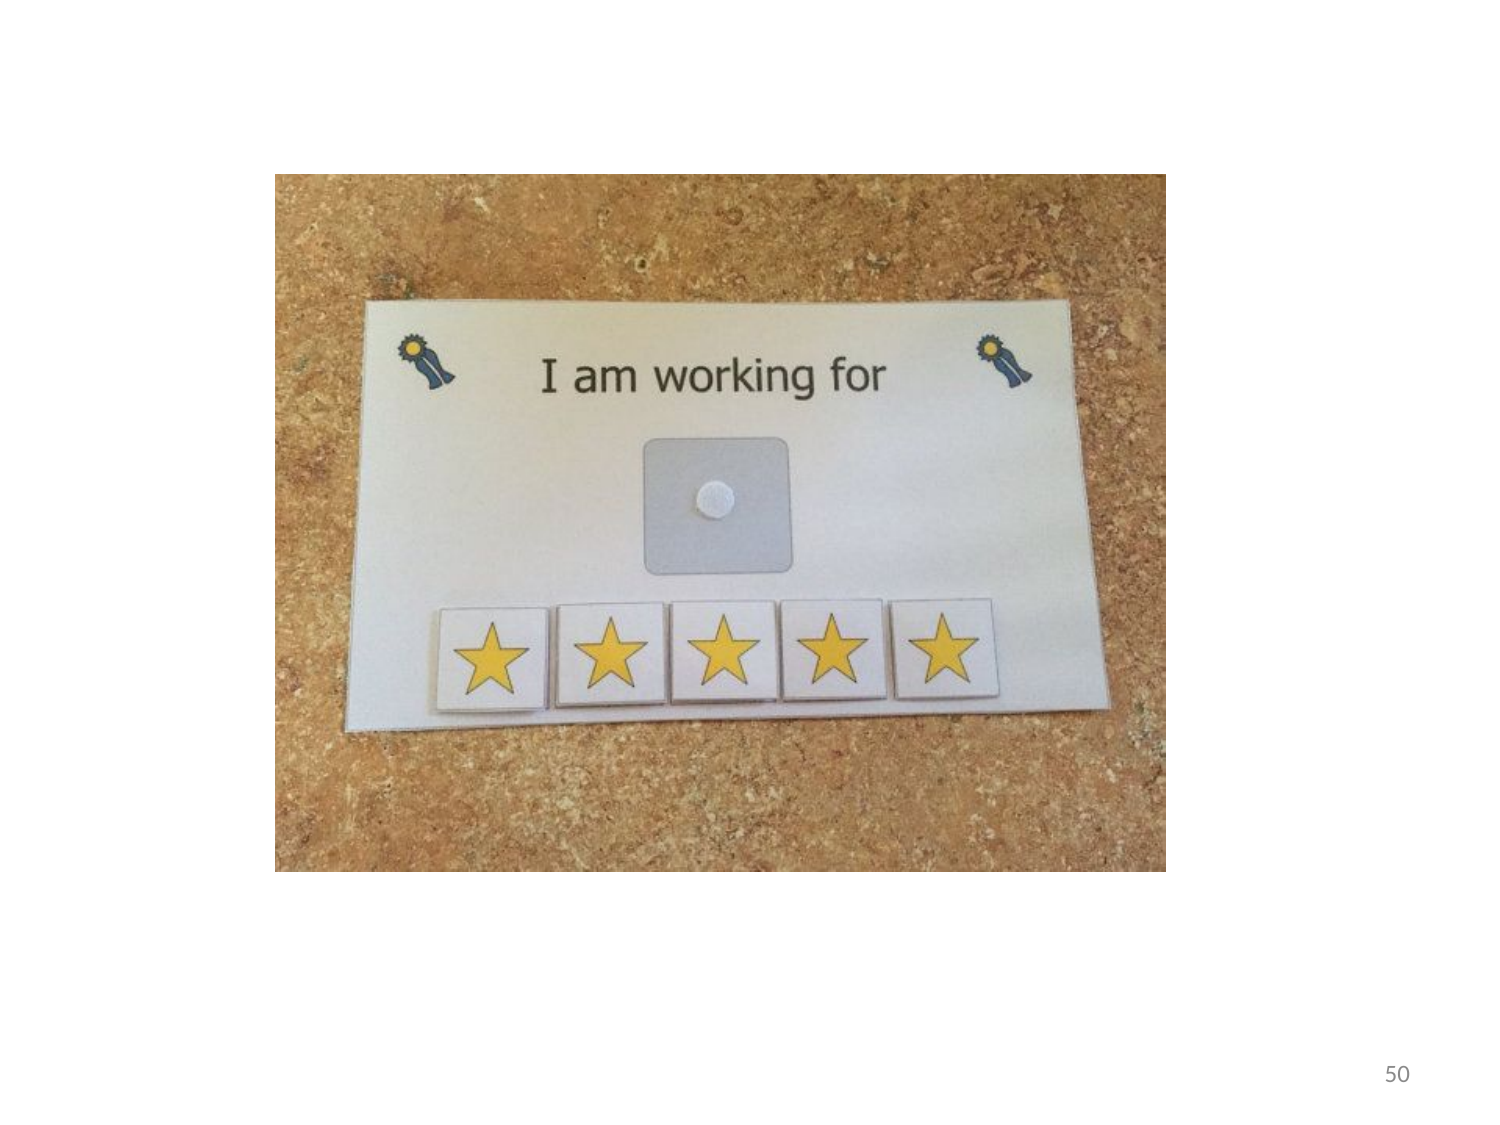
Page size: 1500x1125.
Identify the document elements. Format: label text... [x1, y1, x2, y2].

slide_number 50 [1074, 1042, 1425, 1103]
picture [274, 174, 1166, 872]
